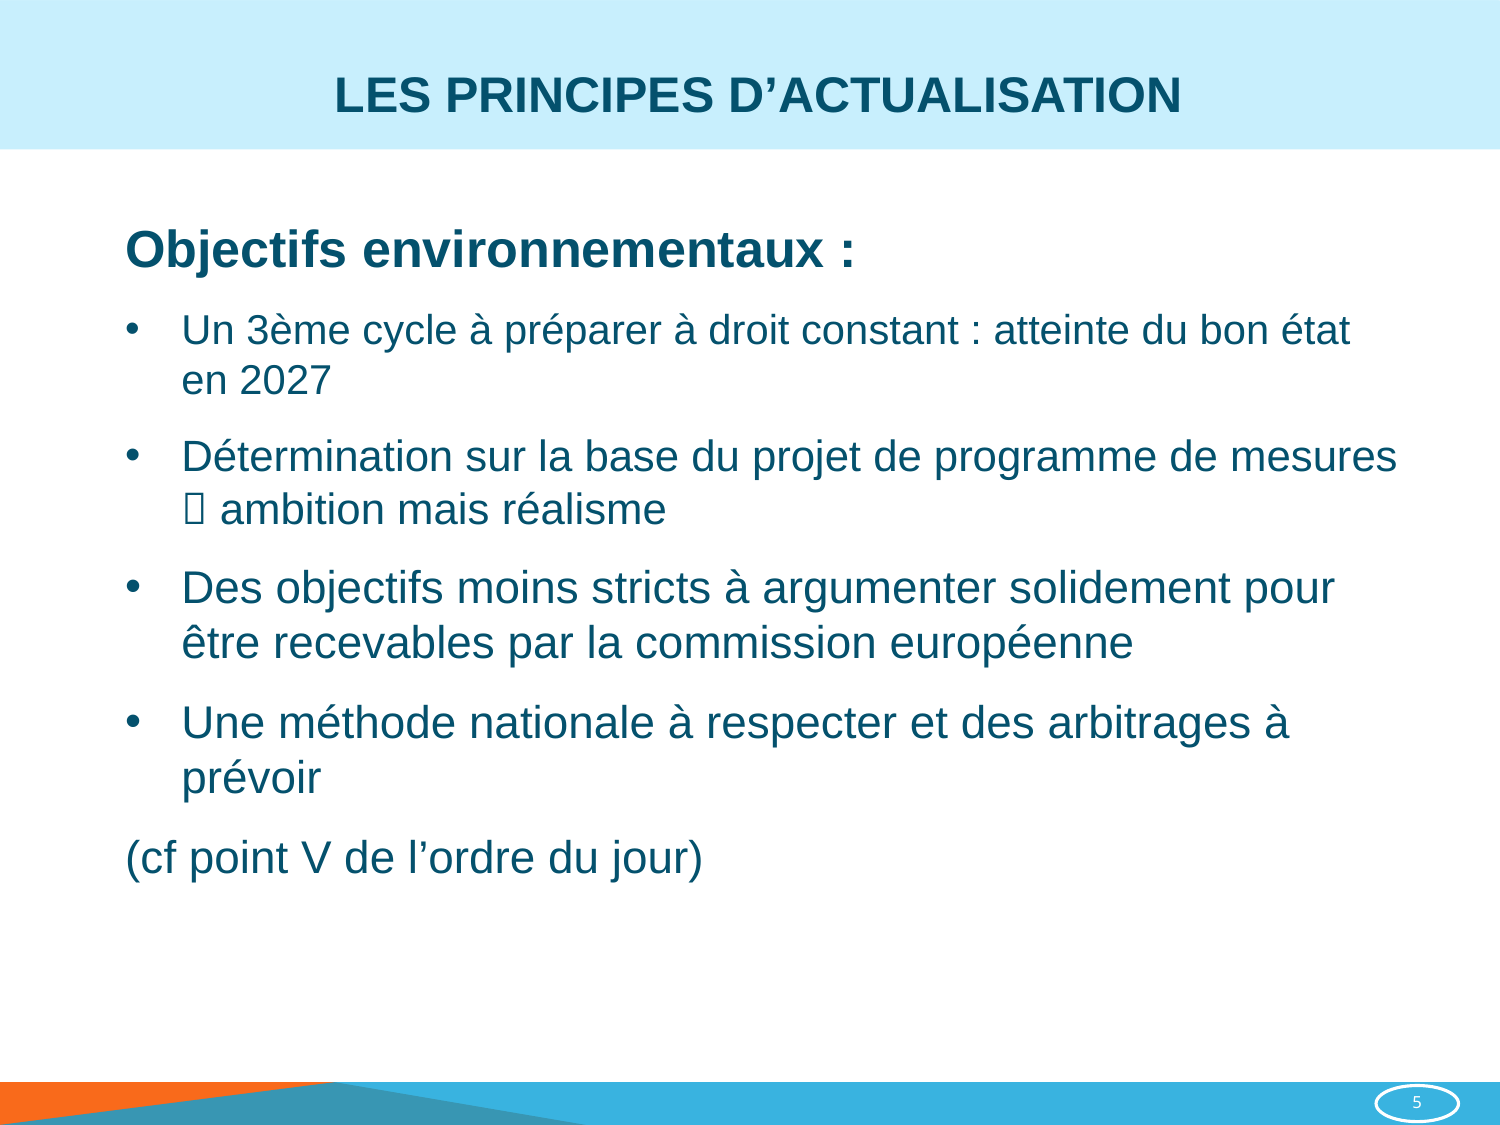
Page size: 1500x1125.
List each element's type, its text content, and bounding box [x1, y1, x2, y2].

list Objectifs environnementaux : Un 3ème cycle à préparer à droit constant : atteinte du bon état en 2027 Détermination sur la base du projet de programme de mesures  ambition mais réalisme Des objectifs moins stricts à argumenter solidement pour être recevables par la commission européenne Une méthode nationale à respecter et des arbitrages à prévoir (cf point V de l’ordre du jour) [79, 208, 1421, 1000]
text_box [0, 0, 1500, 152]
slide_number 5 [1374, 1083, 1461, 1124]
title LES PRINCIPES D’ACTUALISATION [17, 35, 1500, 149]
